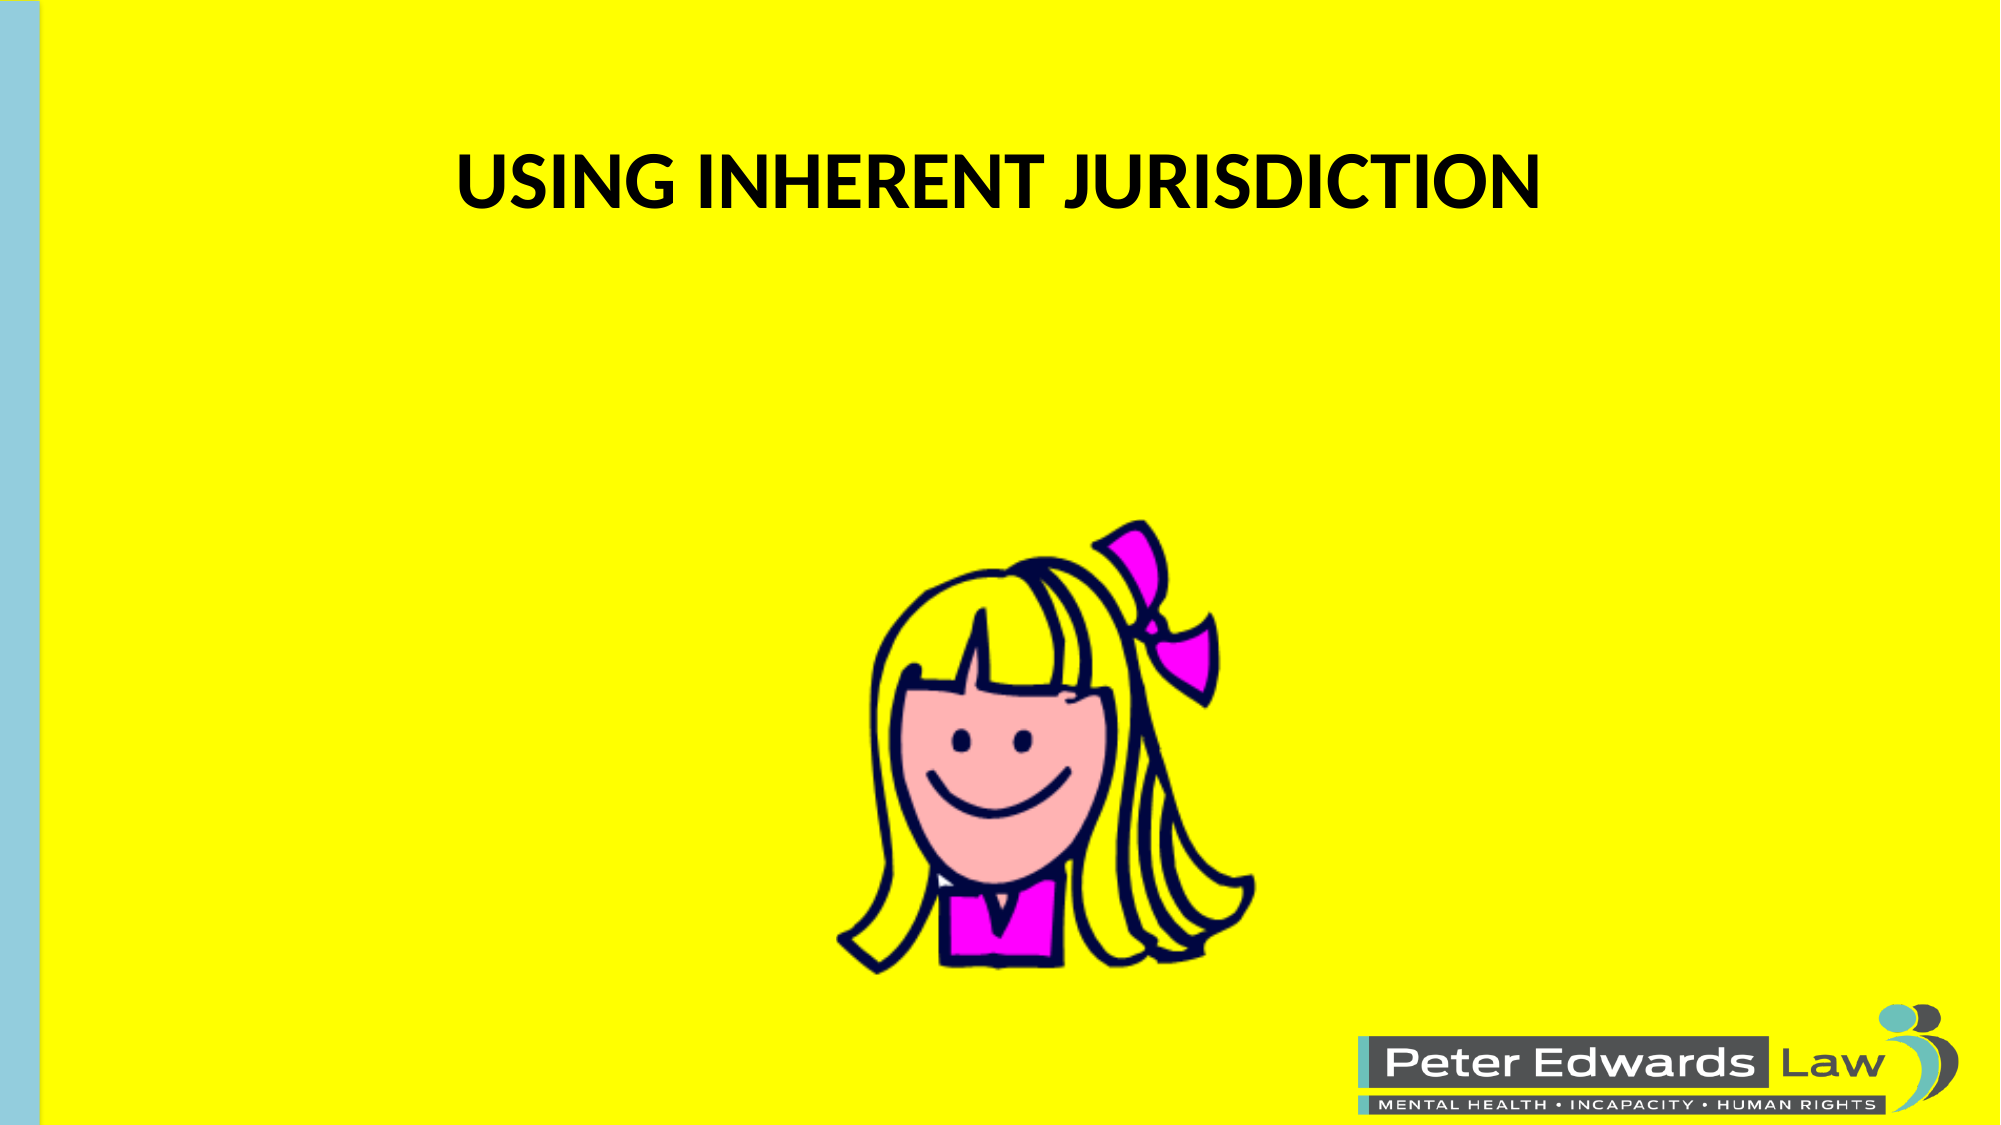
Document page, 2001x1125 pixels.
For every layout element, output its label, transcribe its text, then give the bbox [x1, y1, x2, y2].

title USING INHERENT JURISDICTION [99, 45, 1900, 233]
picture [836, 518, 1259, 977]
picture [1346, 1000, 1969, 1118]
